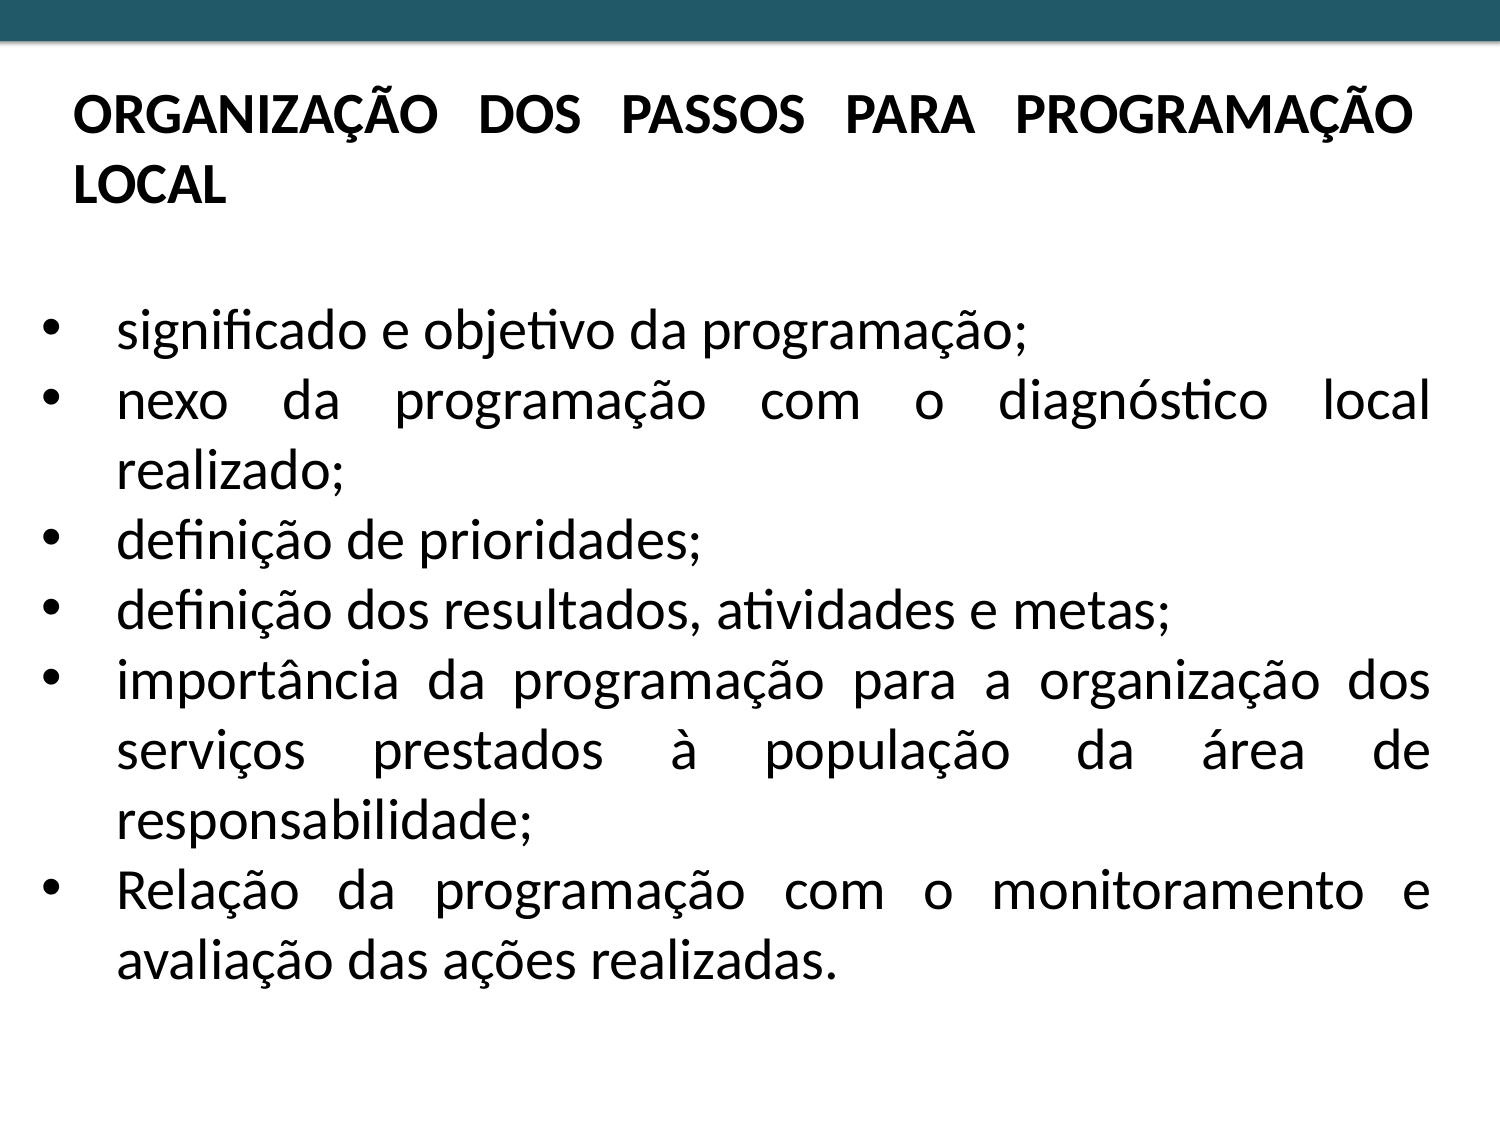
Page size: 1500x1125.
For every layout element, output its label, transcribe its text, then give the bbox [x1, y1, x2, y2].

text_box ORGANIZAÇÃO DOS PASSOS PARA PROGRAMAÇÃO LOCAL [59, 67, 1429, 223]
text_box significado e objetivo da programação; nexo da programação com o diagnóstico local realizado; definição de prioridades; definição dos resultados, atividades e metas; importância da programação para a organização dos serviços prestados à população da área de responsabilidade; Relação da programação com o monitoramento e avaliação das ações realizadas. [26, 214, 1447, 1069]
